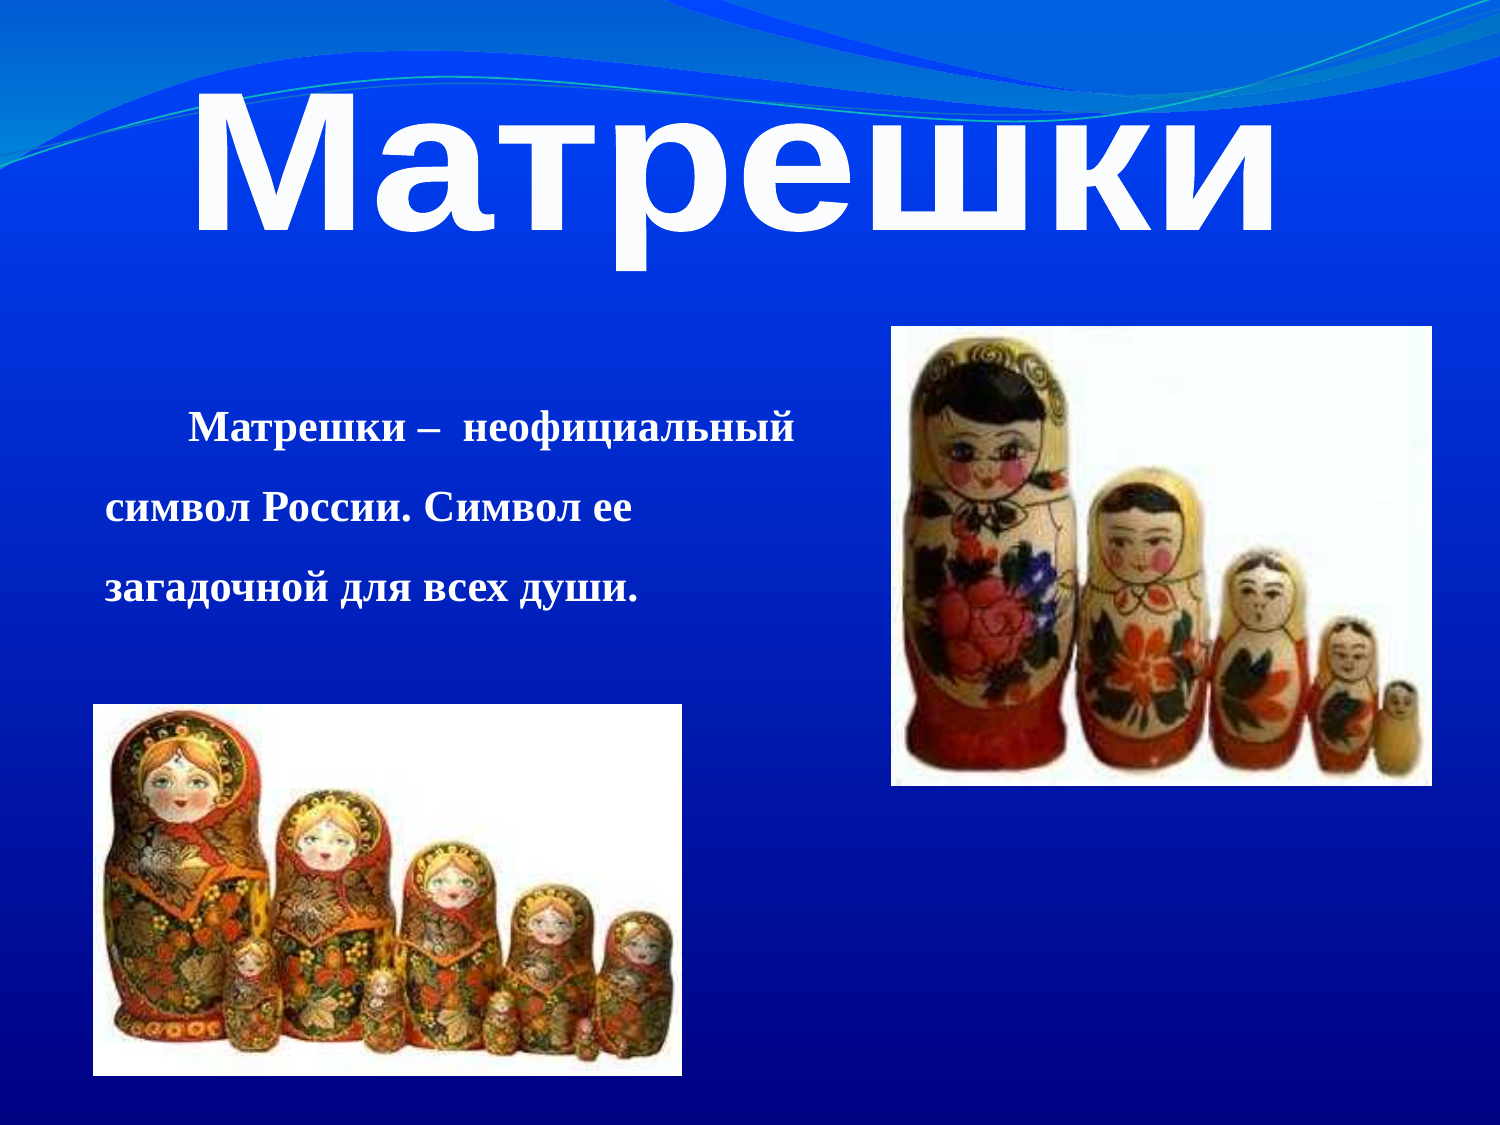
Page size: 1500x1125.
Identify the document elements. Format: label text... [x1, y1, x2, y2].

list Матрешки – неофициальный символ России. Символ ее загадочной для всех души. [46, 363, 851, 624]
picture [93, 703, 682, 1076]
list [891, 325, 1432, 786]
